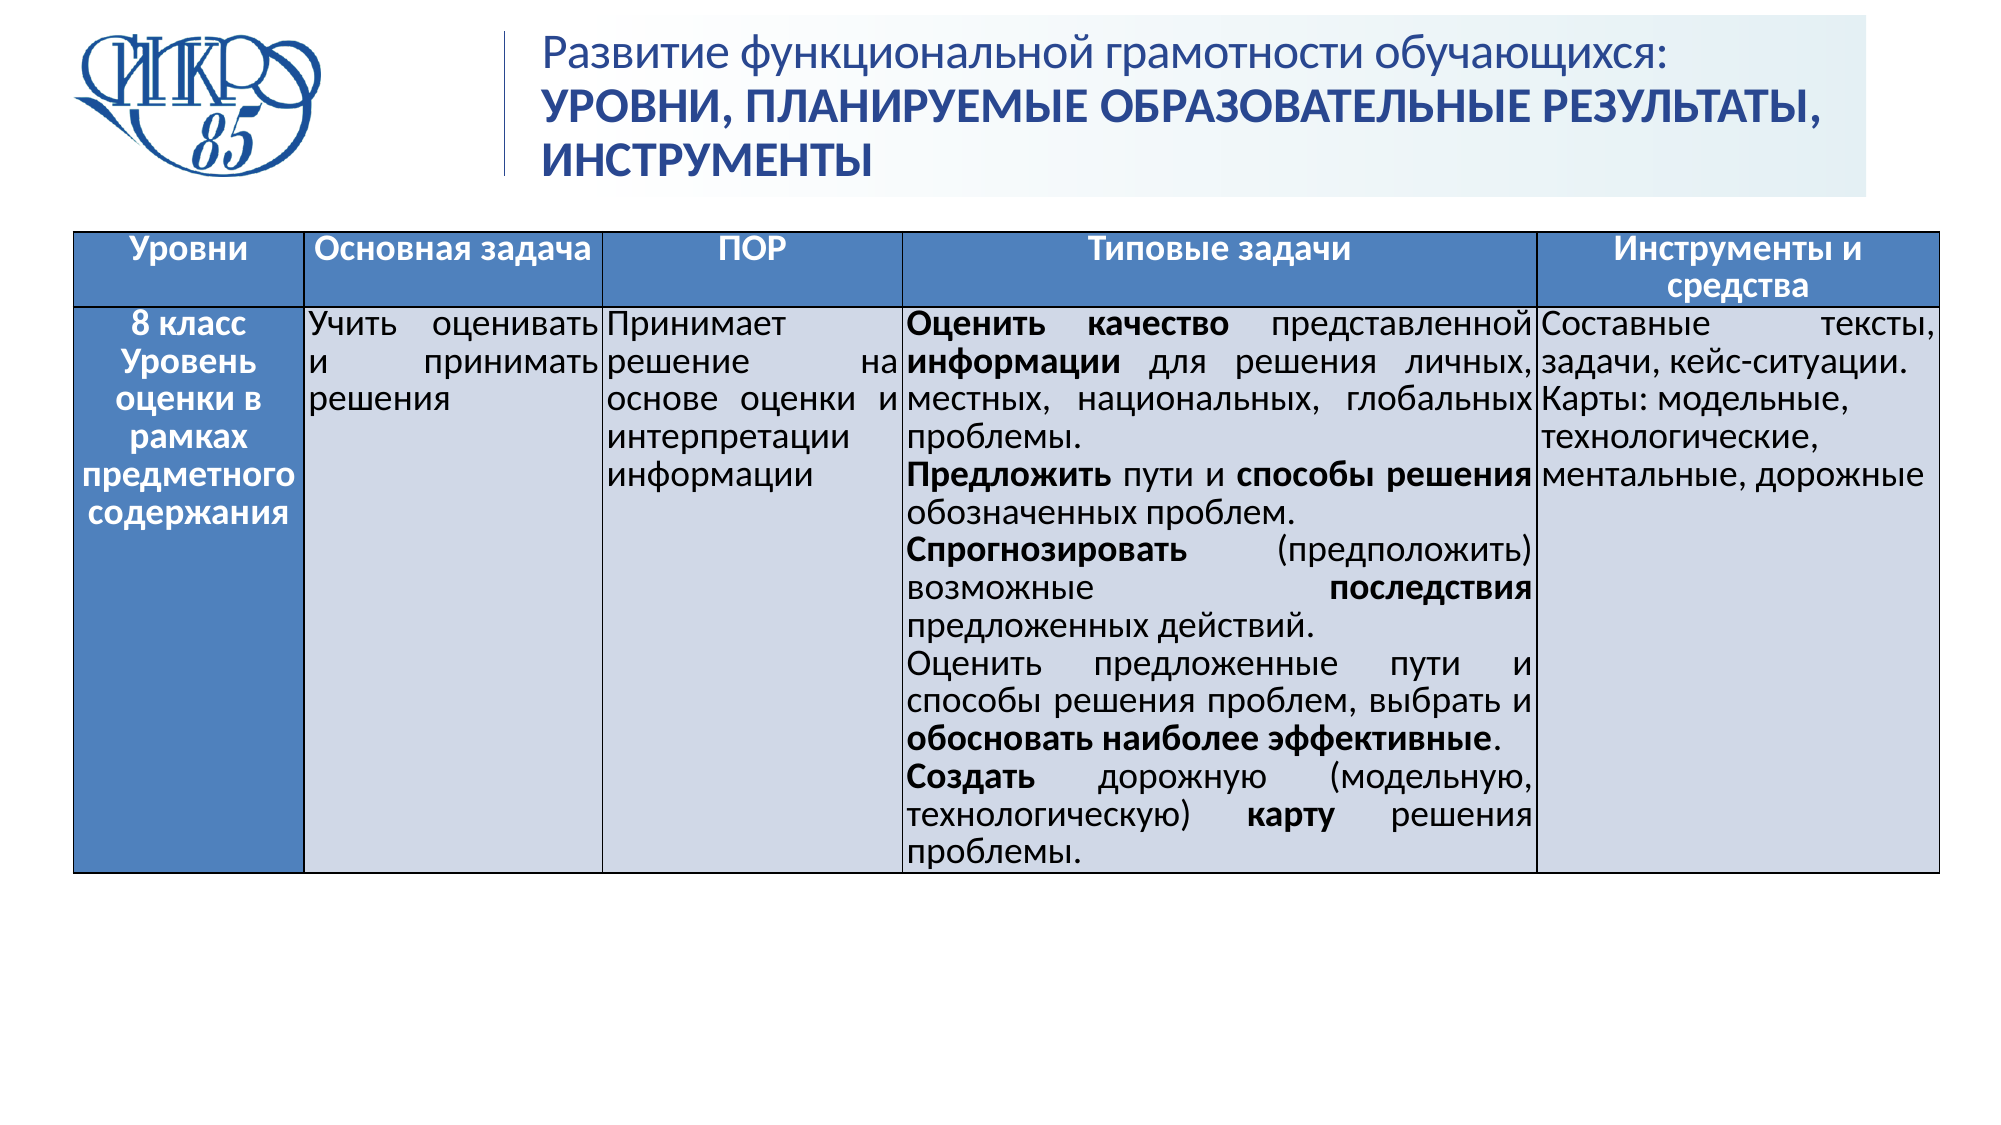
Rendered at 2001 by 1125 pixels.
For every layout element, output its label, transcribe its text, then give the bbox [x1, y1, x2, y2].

table_cell Составные тексты, задачи, кейс-ситуации. Карты: модельные, технологические, ментальные, дорожные [1538, 308, 1939, 872]
table_header Основная задача [305, 233, 602, 306]
table_header ПОР [603, 233, 902, 306]
text_box Развитие функциональной грамотности обучающихся: УРОВНИ, ПЛАНИРУЕМЫЕ ОБРАЗОВАТЕЛЬНЫЕ РЕЗУЛЬТАТЫ, ИНСТРУМЕНТЫ [524, 16, 1866, 196]
picture [73, 34, 321, 177]
table_header Типовые задачи [903, 233, 1536, 306]
table_cell Принимает решение на основе оценки и интерпретации информации [603, 308, 902, 872]
table_cell Оценить качество представленной информации для решения личных, местных, национальных, глобальных проблемы. Предложить пути и способы решения обозначенных проблем. Спрогнозировать (предположить) возможные последствия предложенных действий. Оценить предложенные пути и способы решения проблем, выбрать и обосновать наиболее эффективные. Создать дорожную (модельную, технологическую) карту решения проблемы. [903, 308, 1536, 872]
table_header Инструменты и средства [1538, 233, 1939, 306]
table_cell 8 класс Уровень оценки в рамках предметного содержания [74, 308, 303, 872]
table_header Уровни [74, 233, 303, 306]
text_box [573, 14, 1868, 199]
table_cell Учить оценивать и принимать решения [305, 308, 602, 872]
